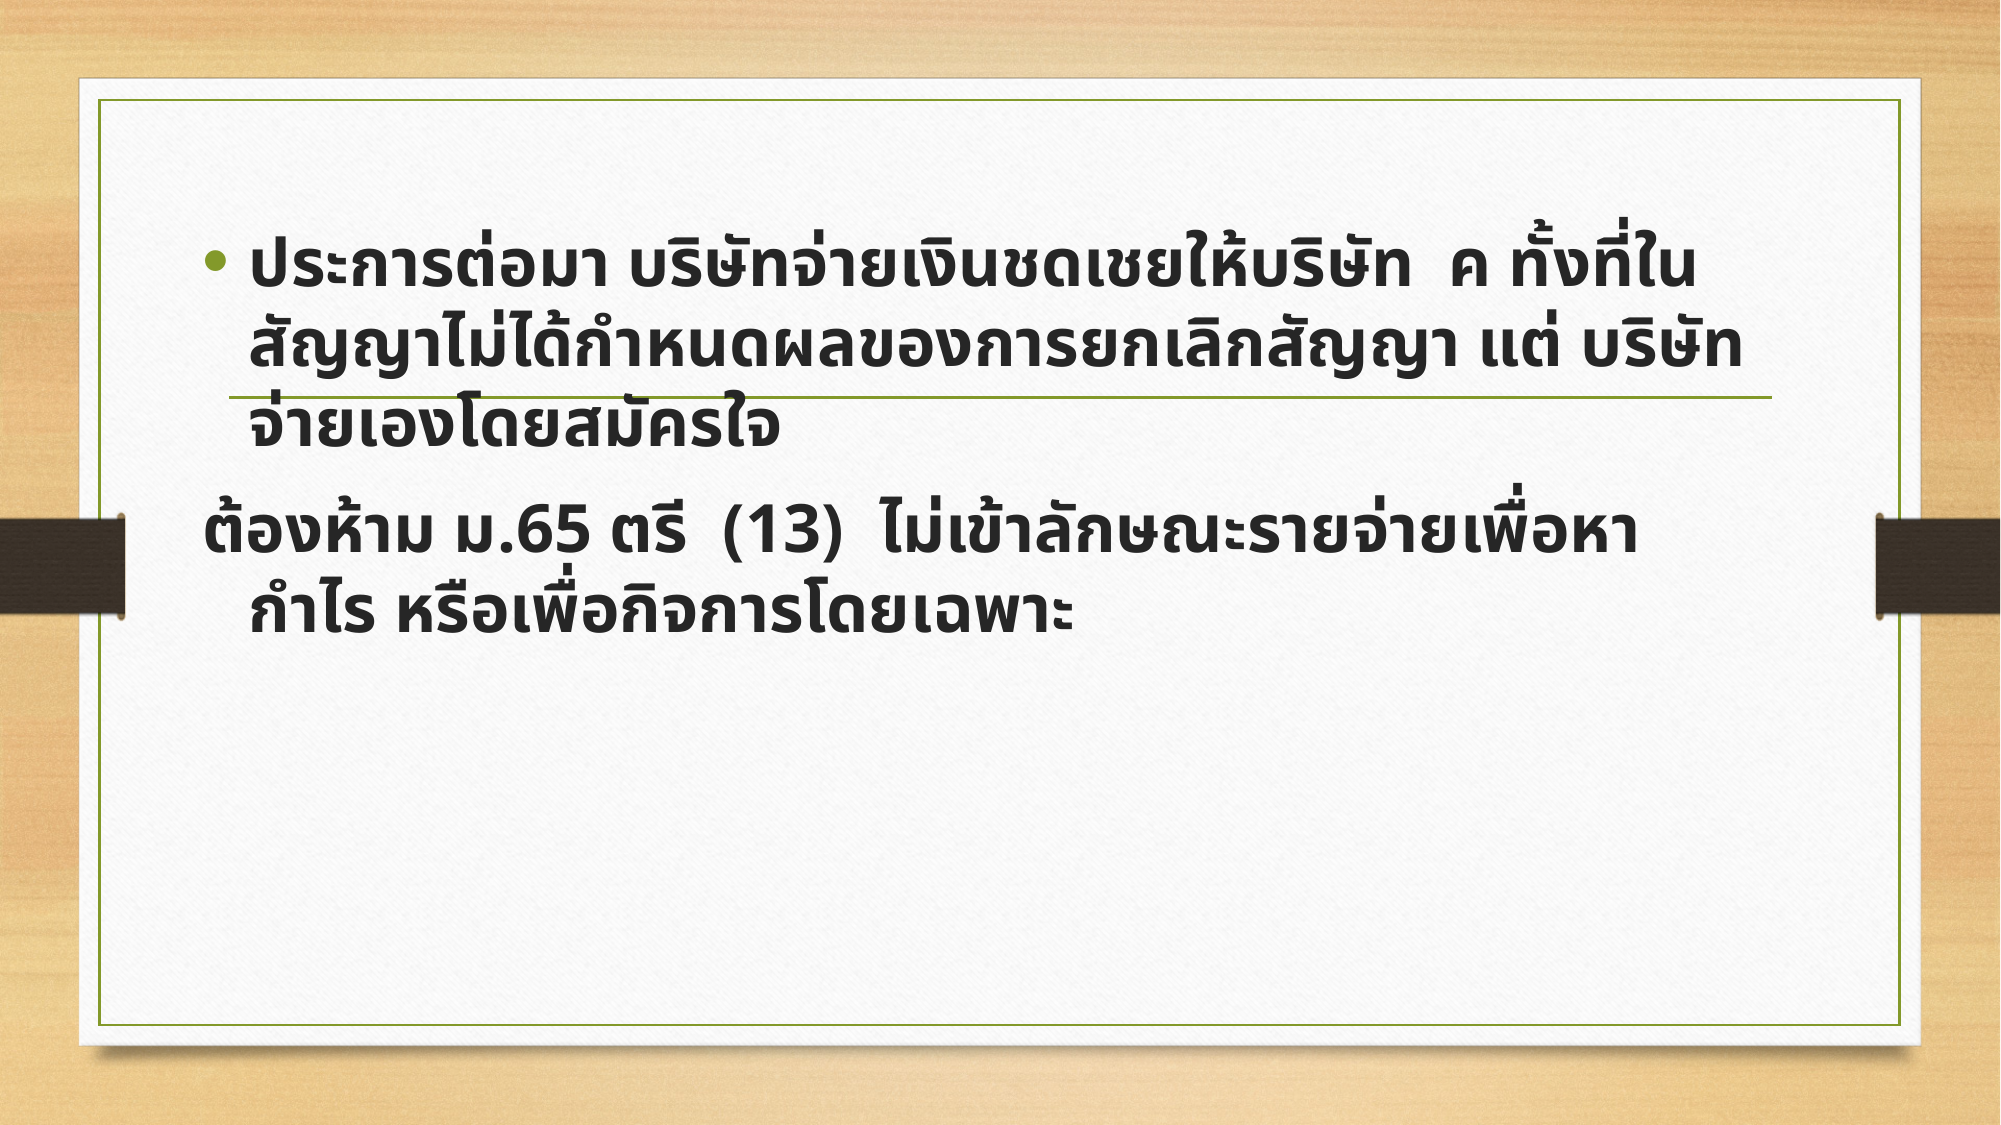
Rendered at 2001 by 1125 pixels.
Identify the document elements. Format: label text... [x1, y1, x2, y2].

picture [0, 0, 2001, 1125]
list ประการต่อมา บริษัทจ่ายเงินชดเชยให้บริษัท ค ทั้งที่ในสัญญาไม่ได้กำหนดผลของการยกเลิกสัญญา แต่ บริษัทจ่ายเองโดยสมัครใจ ต้องห้าม ม.65 ตรี (13) ไม่เข้าลักษณะรายจ่ายเพื่อหากำไร หรือเพื่อกิจการโดยเฉพาะ [187, 212, 1763, 757]
